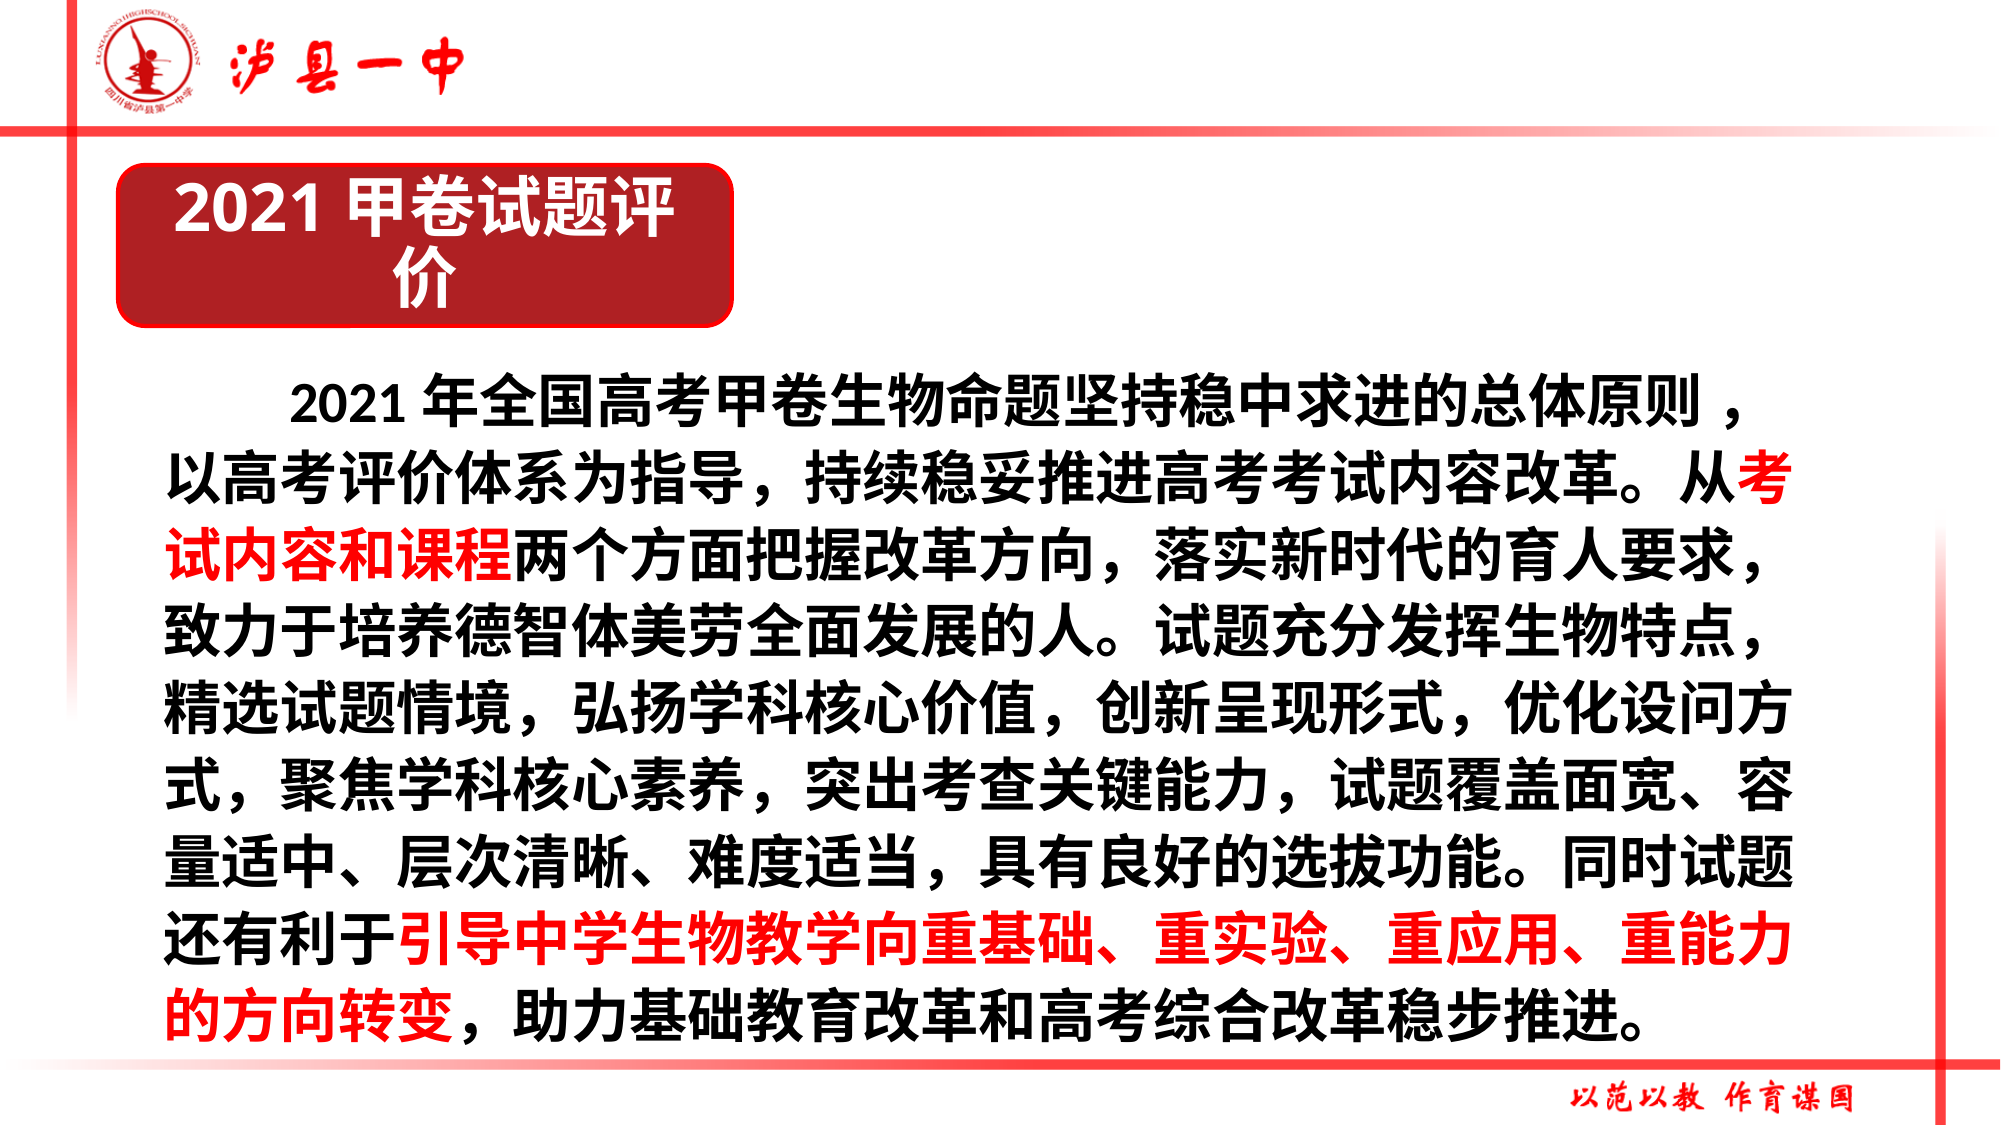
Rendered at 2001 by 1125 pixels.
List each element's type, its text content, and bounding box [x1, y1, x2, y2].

text_box 2021年全国高考甲卷生物命题坚持稳中求进的总体原则 ，以高考评价体系为指导，持续稳妥推进高考考试内容改革。从考试内容和课程两个方面把握改革方向，落实新时代的育人要求，致力于培养德智体美劳全面发展的人。试题充分发挥生物特点，精选试题情境，弘扬学科核心价值，创新呈现形式，优化设问方式，聚焦学科核心素养，突出考查关键能力，试题覆盖面宽、容量适中、层次清晰、难度适当，具有良好的选拔功能。同时试题还有利于引导中学生物教学向重基础、重实验、重应用、重能力的方向转变，助力基础教育改革和高考综合改革稳步推进。 [148, 349, 1845, 1057]
picture [0, 0, 2001, 1125]
text_box 2021甲卷试题评价 [115, 162, 734, 329]
